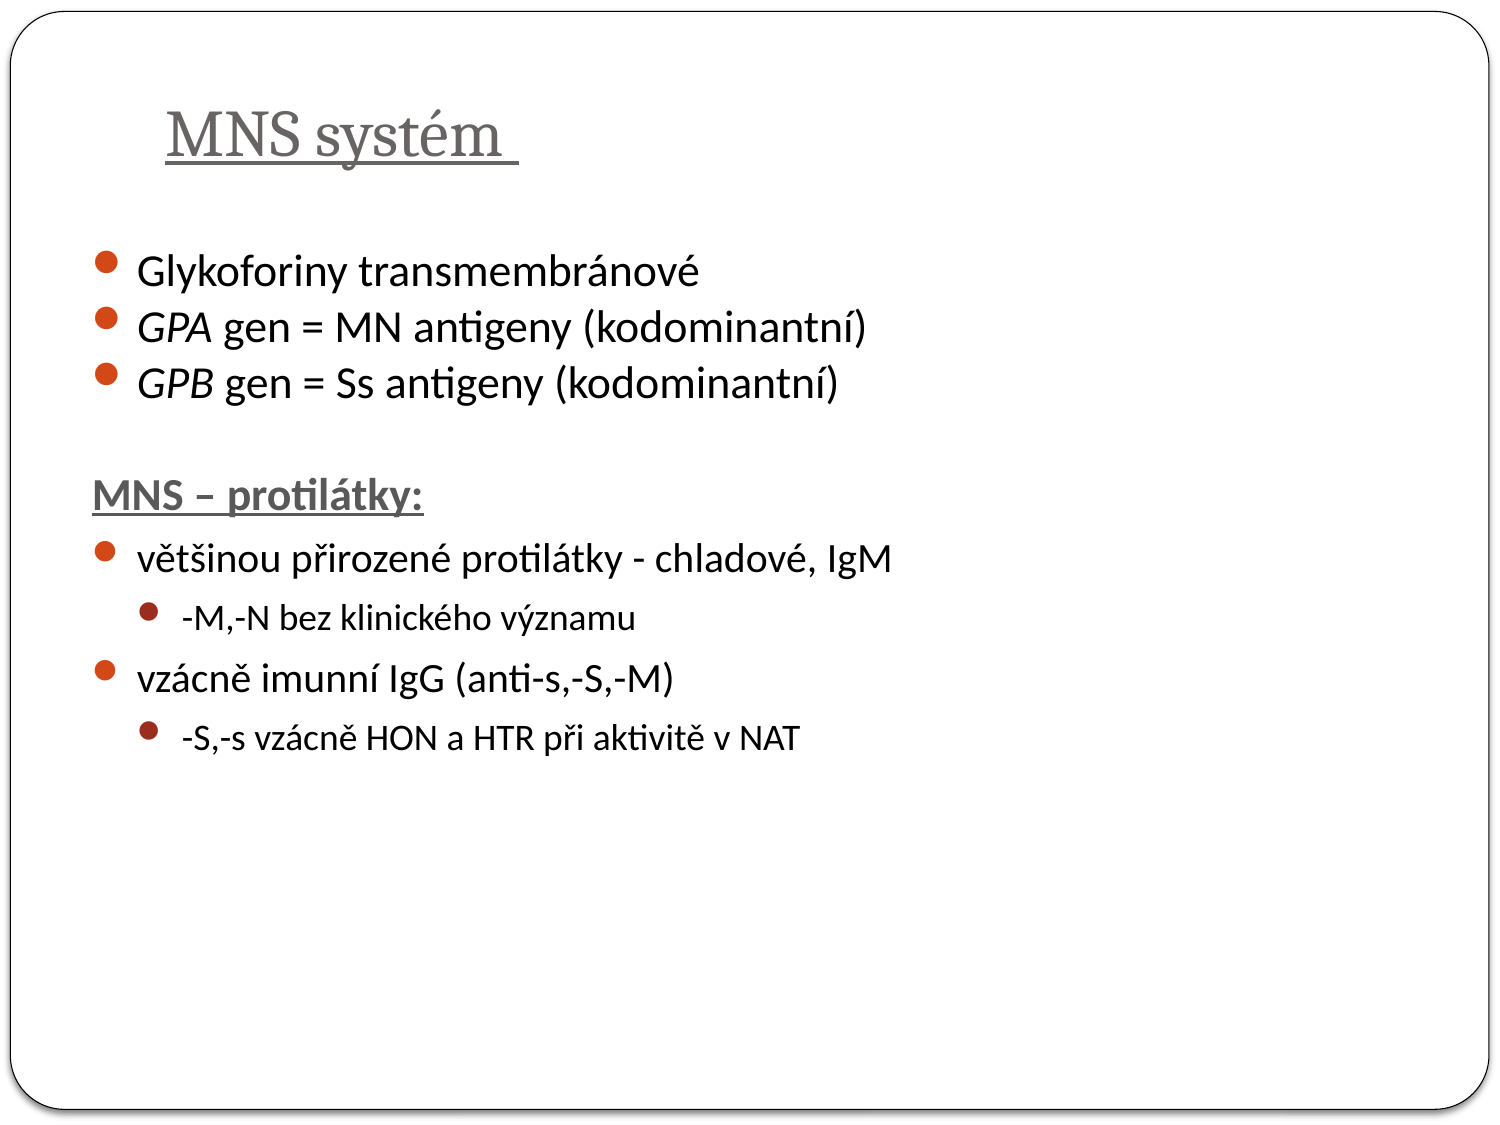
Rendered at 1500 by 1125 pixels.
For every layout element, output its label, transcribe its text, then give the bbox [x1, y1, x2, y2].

title MNS systém [150, 45, 1425, 185]
list Glykoforiny transmembránové GPA gen = MN antigeny (kodominantní) GPB gen = Ss antigeny (kodominantní) MNS – protilátky: většinou přirozené protilátky - chladové, IgM -M,-N bez klinického významu vzácně imunní IgG (anti-s,-S,-M) -S,-s vzácně HON a HTR při aktivitě v NAT [76, 243, 1427, 986]
